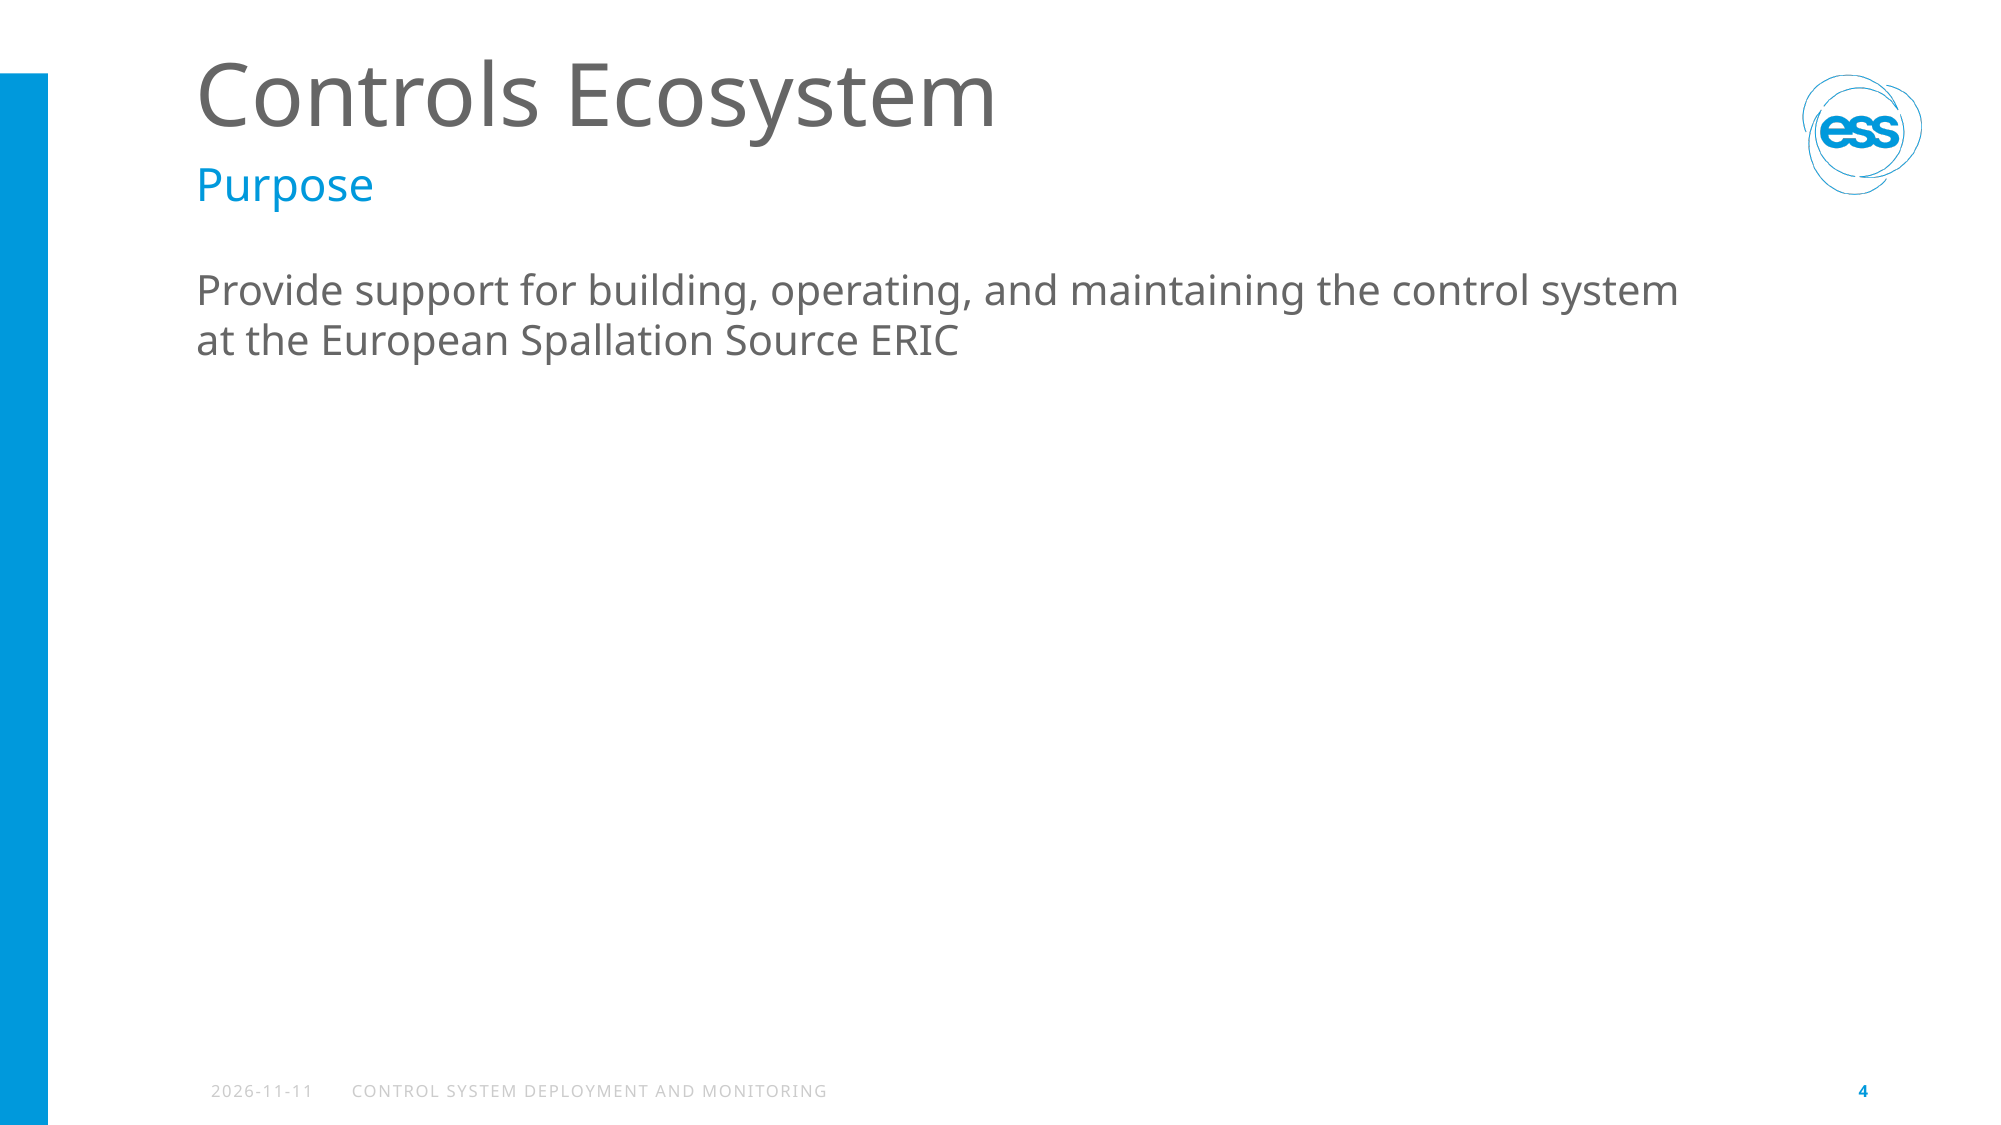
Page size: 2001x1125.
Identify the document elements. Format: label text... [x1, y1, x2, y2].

list Provide support for building, operating, and maintaining the control system at the European Spallation Source ERIC [179, 256, 1716, 1039]
title Controls Ecosystem [181, 43, 1717, 152]
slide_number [196, 1062, 333, 1123]
list Purpose [181, 152, 1717, 236]
slide_number 4 [1432, 1062, 1883, 1123]
footer Control system deployment and monitoring [336, 1062, 1046, 1123]
